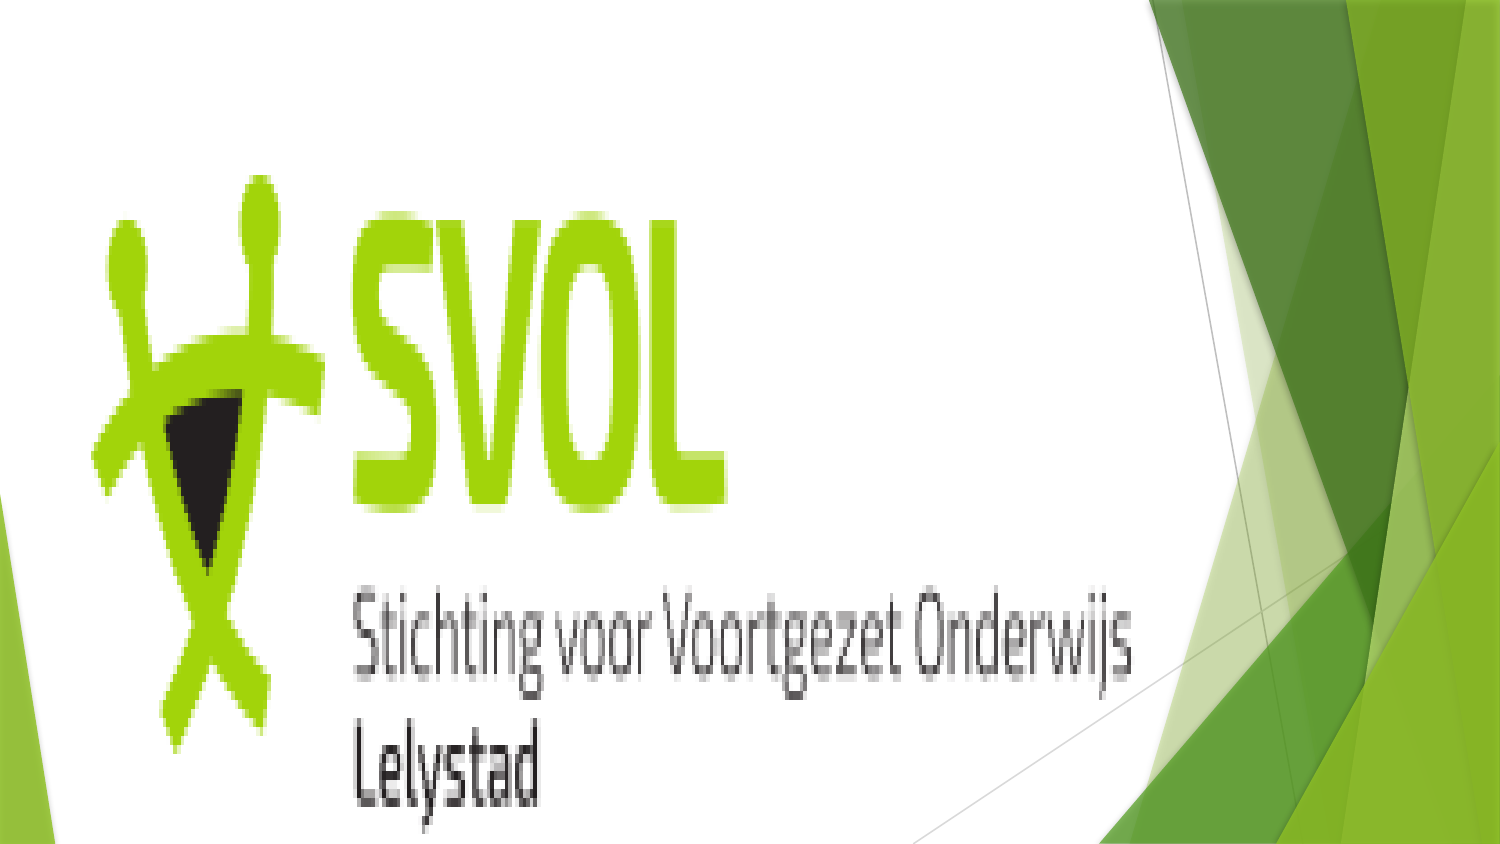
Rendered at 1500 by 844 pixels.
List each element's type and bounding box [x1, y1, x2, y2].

picture [73, 131, 1147, 844]
